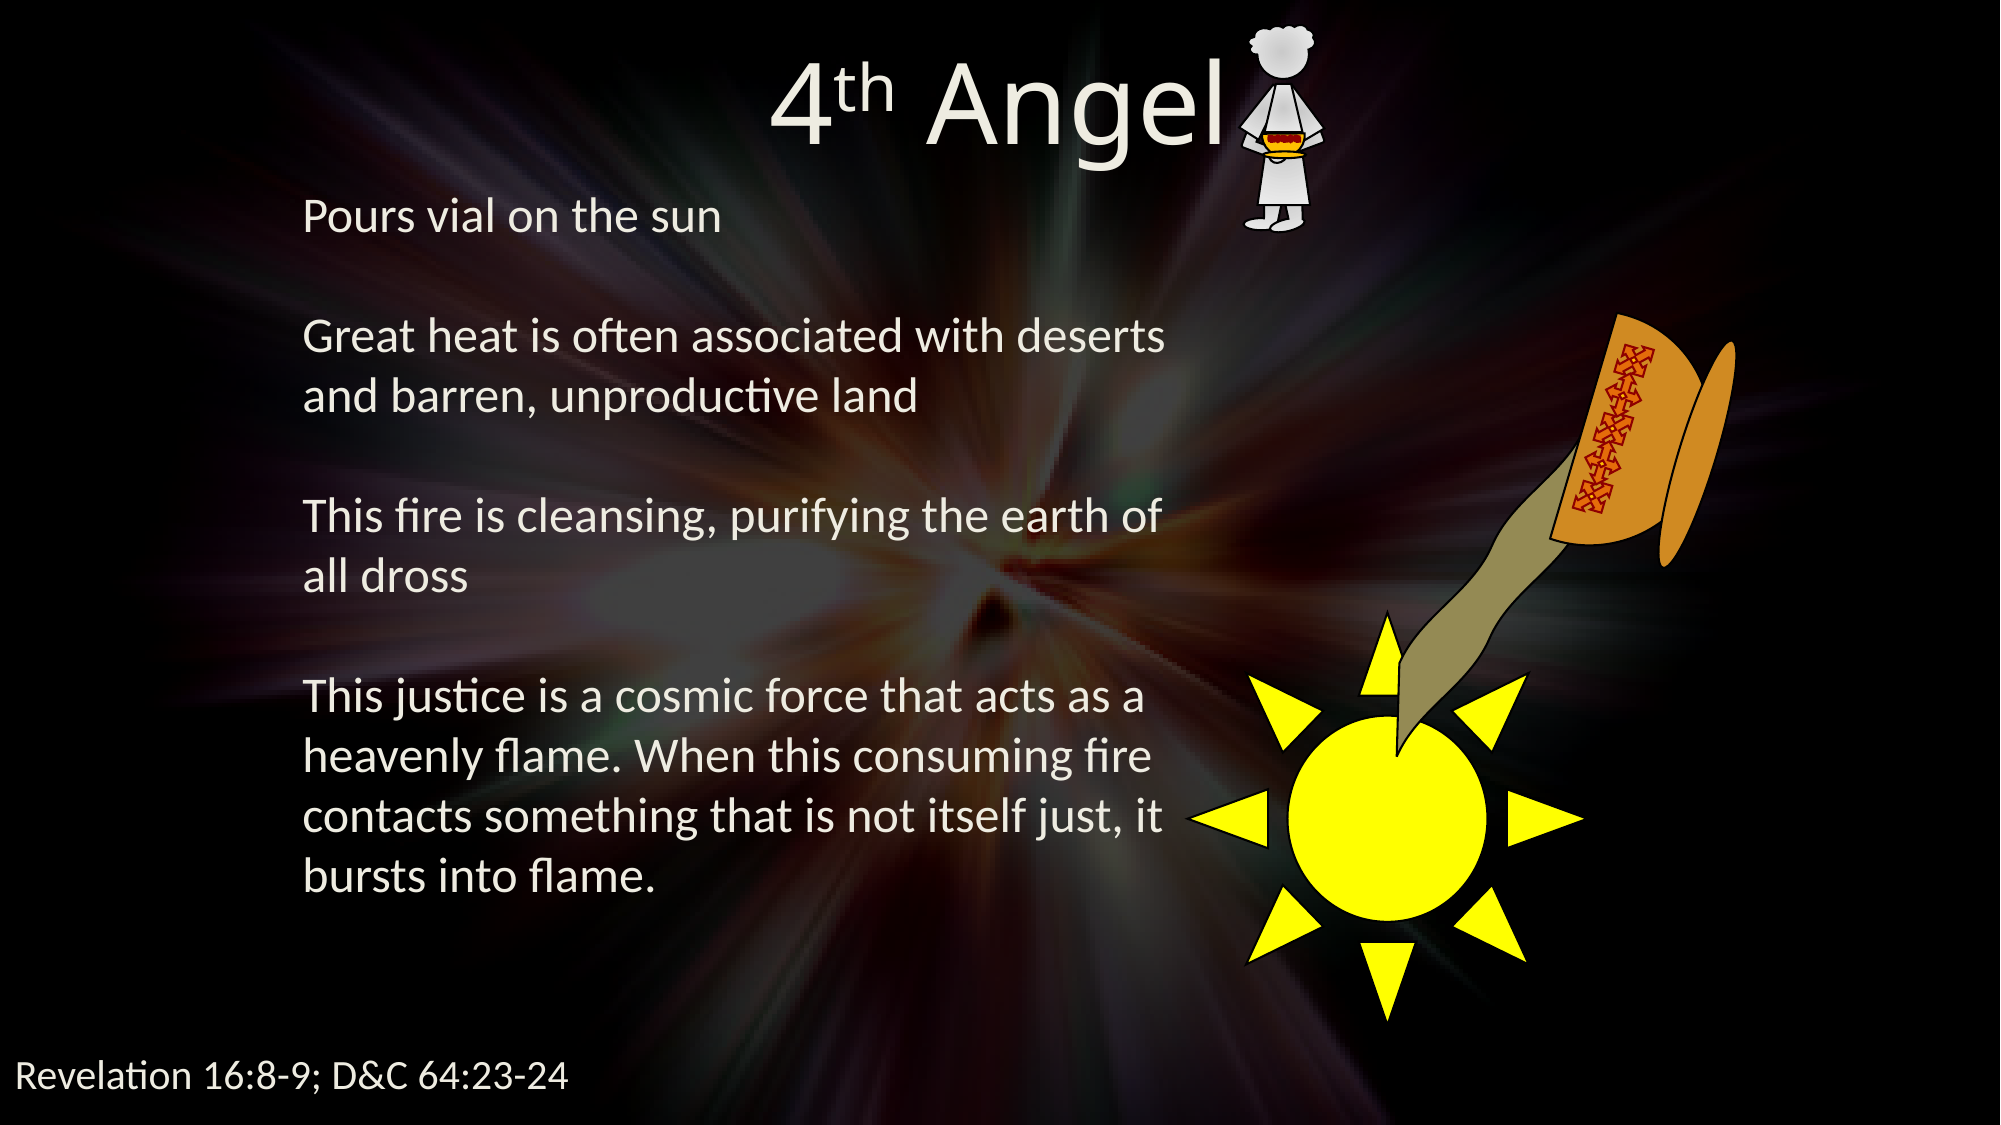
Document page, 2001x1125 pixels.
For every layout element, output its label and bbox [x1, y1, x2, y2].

text_box [1475, 304, 1720, 549]
picture [0, 0, 2000, 1125]
text_box [1243, 24, 1319, 231]
